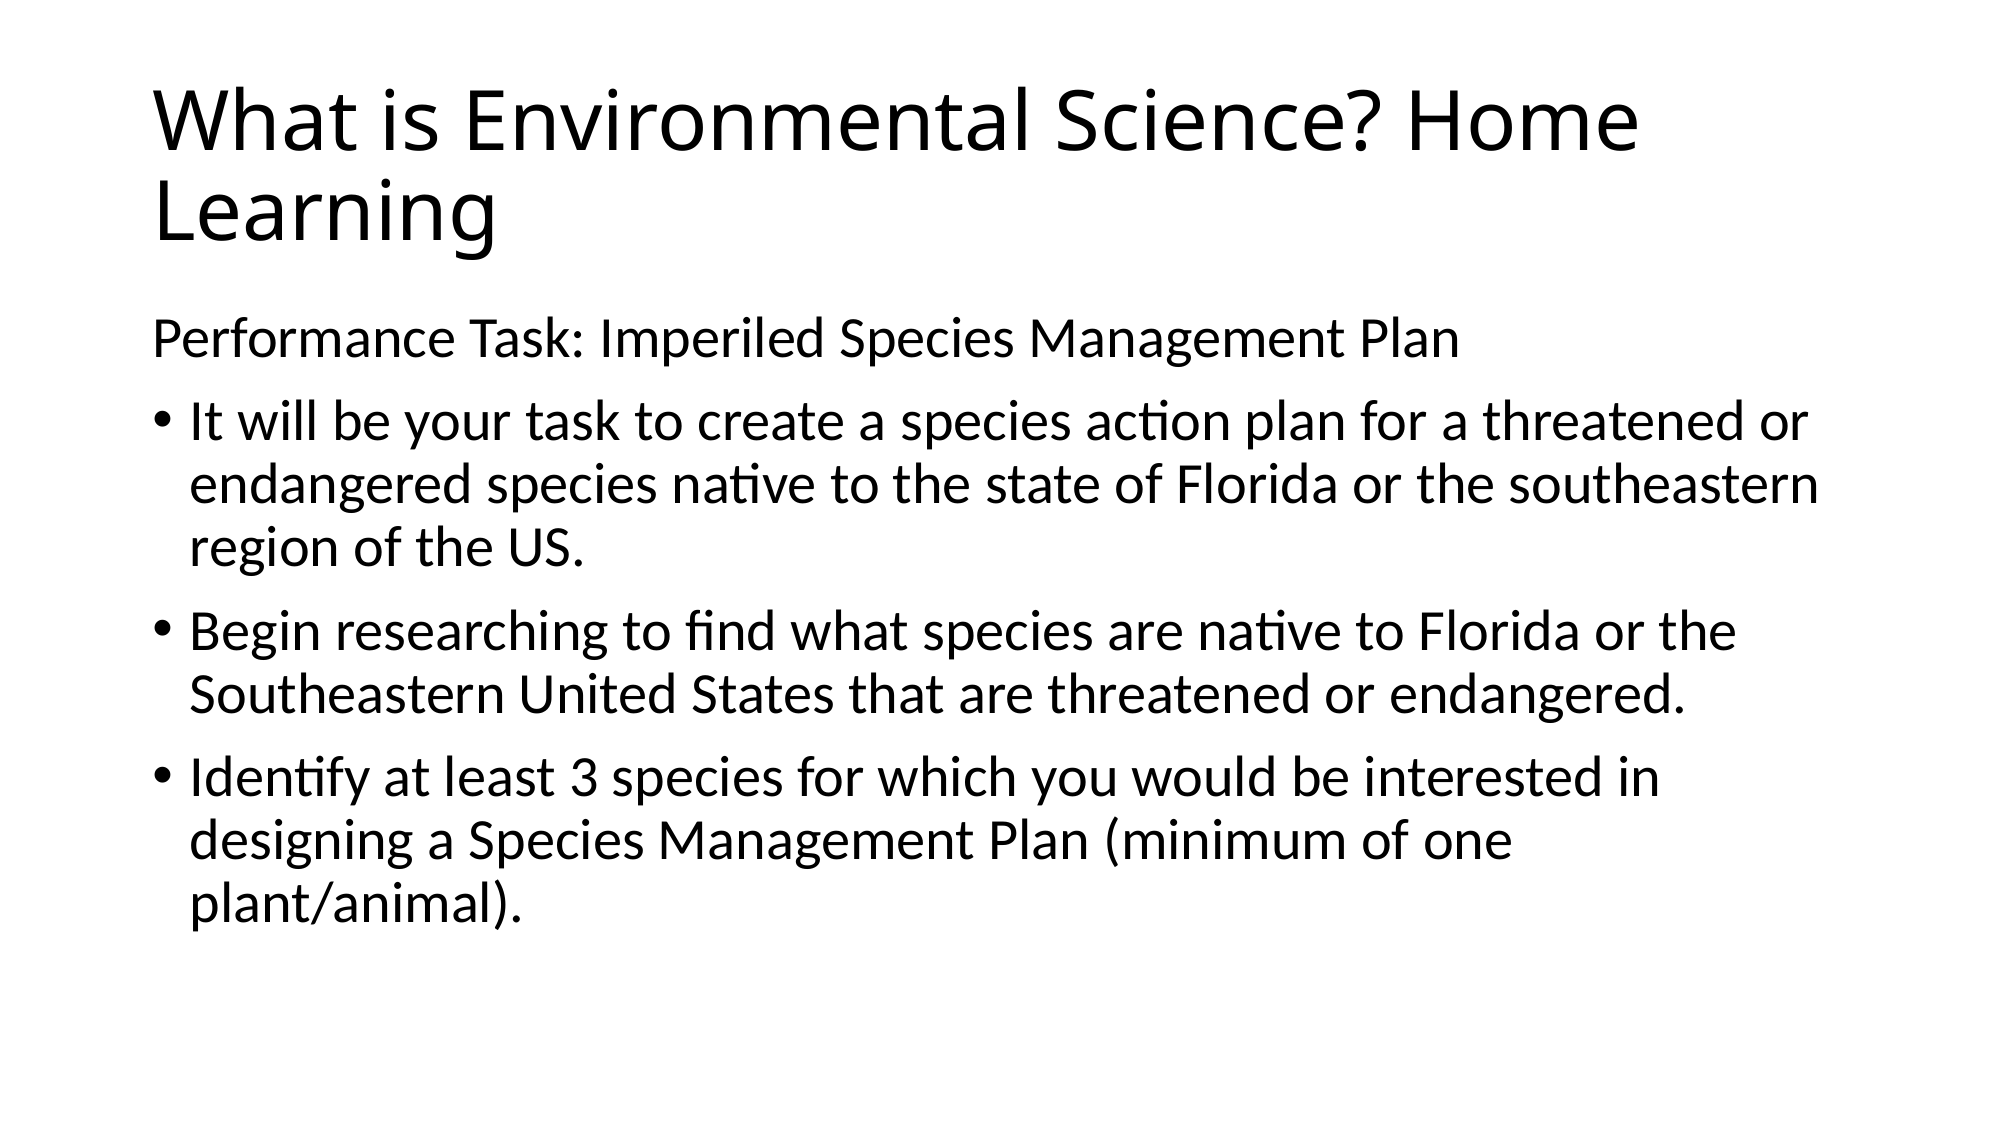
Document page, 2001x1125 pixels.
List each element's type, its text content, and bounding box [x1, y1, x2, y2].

title What is Environmental Science? Home Learning [137, 59, 1863, 278]
list Performance Task: Imperiled Species Management Plan It will be your task to create a species action plan for a threatened or endangered species native to the state of Florida or the southeastern region of the US. Begin researching to find what species are native to Florida or the Southeastern United States that are threatened or endangered. Identify at least 3 species for which you would be interested in designing a Species Management Plan (minimum of one plant/animal). [137, 299, 1863, 1014]
